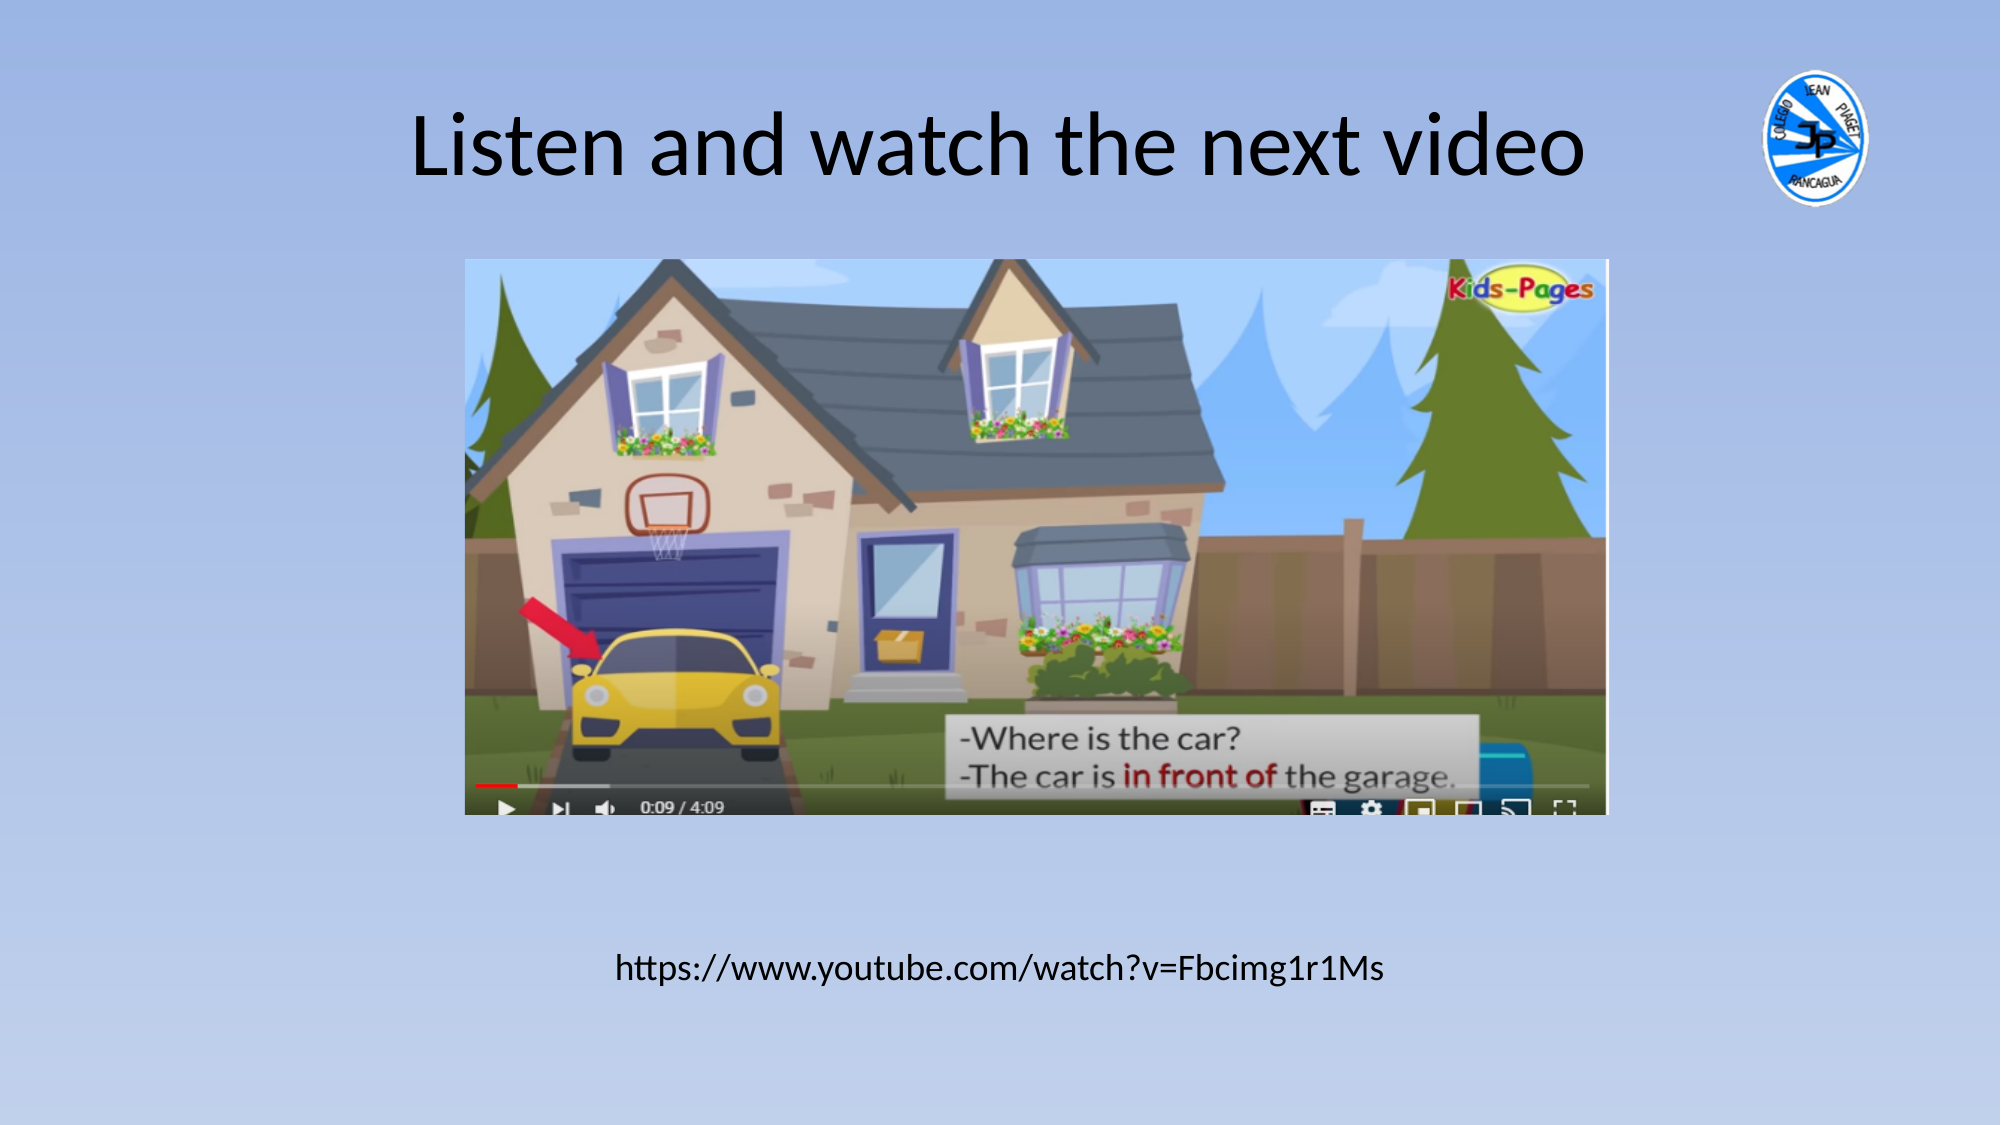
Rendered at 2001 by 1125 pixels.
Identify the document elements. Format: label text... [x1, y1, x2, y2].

picture [1737, 68, 1901, 210]
title Listen and watch the next video [99, 45, 1900, 233]
picture [464, 258, 1610, 815]
text_box https://www.youtube.com/watch?v=Fbcimg1r1Ms [599, 935, 1400, 995]
